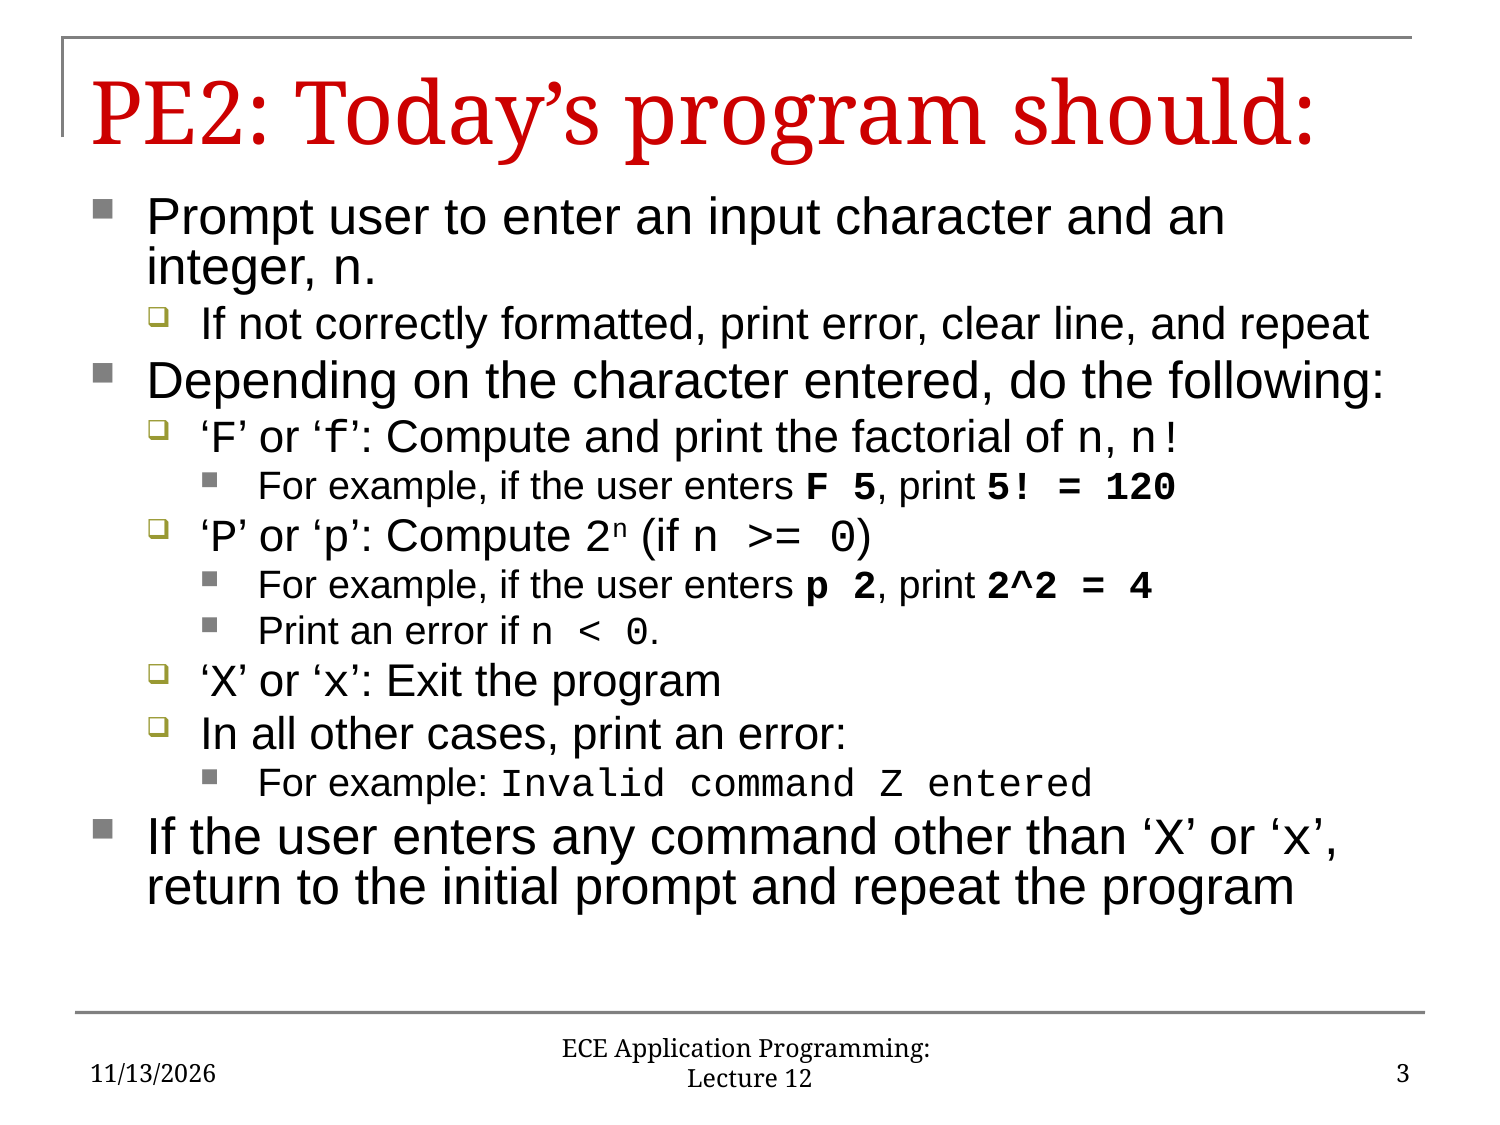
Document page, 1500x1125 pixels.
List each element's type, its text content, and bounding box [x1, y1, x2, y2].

slide_number 3 [1074, 1023, 1426, 1100]
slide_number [74, 1023, 426, 1100]
footer ECE Application Programming: Lecture 12 [512, 1024, 988, 1101]
list Prompt user to enter an input character and an integer, n. If not correctly formatted, print error, clear line, and repeat Depending on the character entered, do the following: ‘F’ or ‘f’: Compute and print the factorial of n, n! For example, if the user enters F 5, print 5! = 120 ‘P’ or ‘p’: Compute 2n (if n >= 0) For example, if the user enters p 2, print 2^2 = 4 Print an error if n < 0. ‘X’ or ‘x’: Exit the program In all other cases, print an error: For example: Invalid command Z entered If the user enters any command other than ‘X’ or ‘x’, return to the initial prompt and repeat the program [75, 187, 1425, 1006]
title PE2: Today’s program should: [75, 50, 1426, 167]
